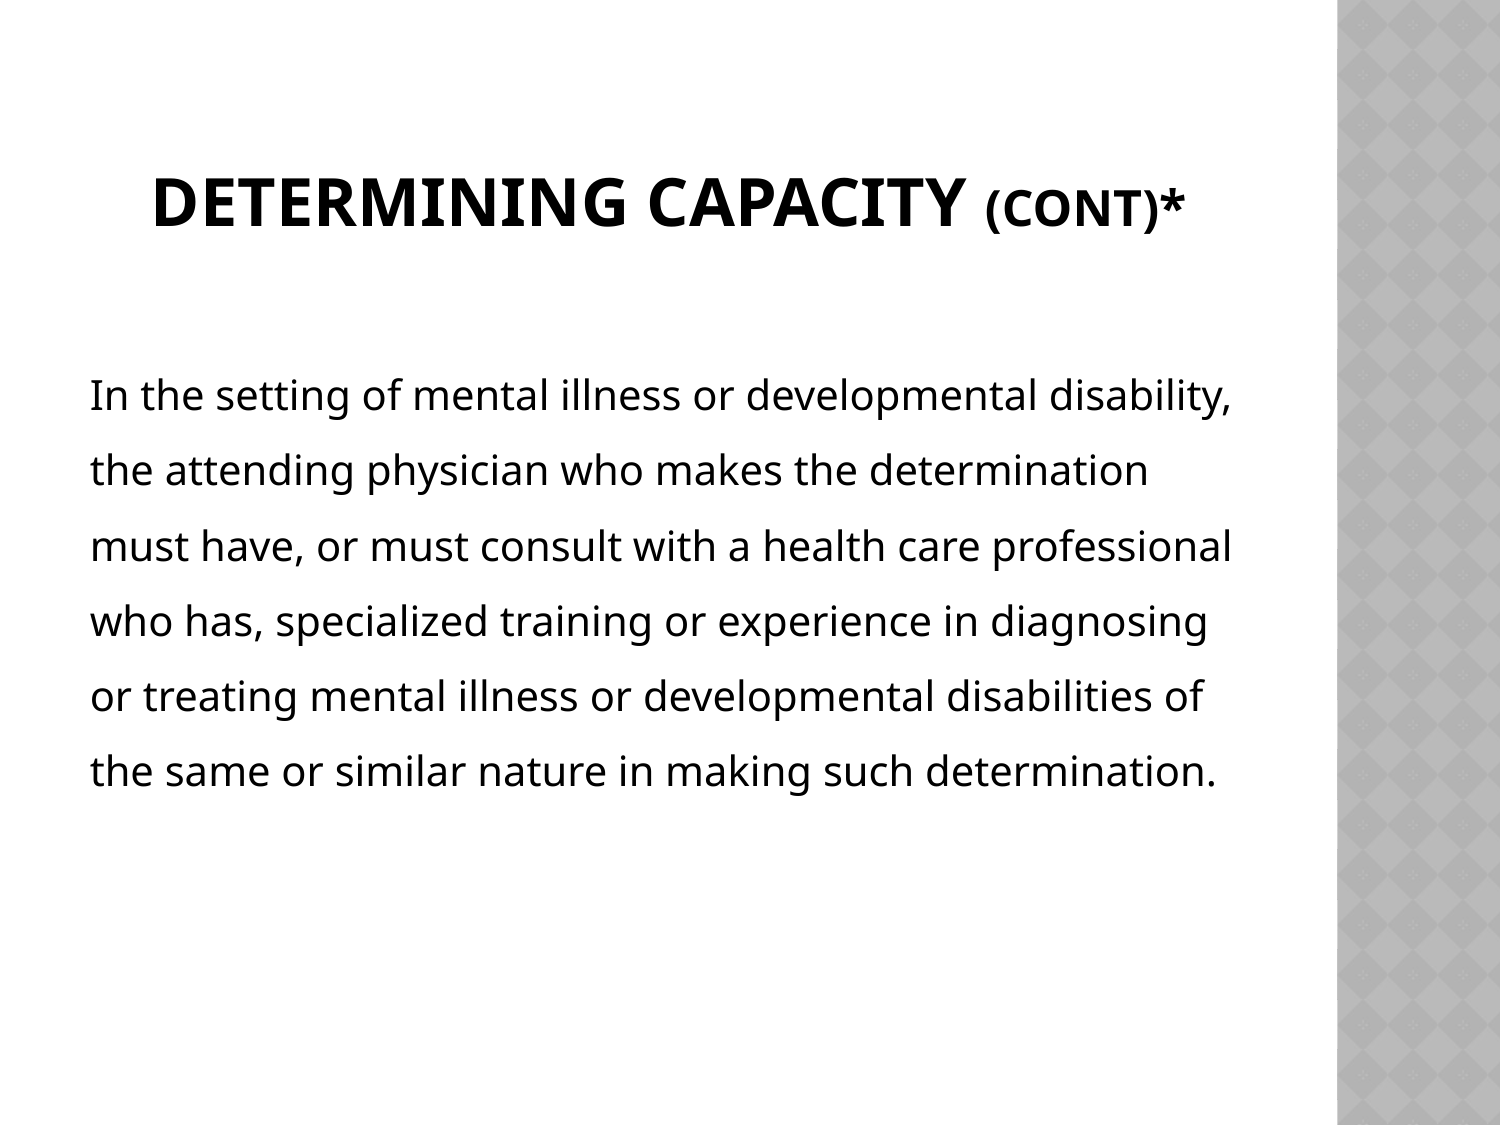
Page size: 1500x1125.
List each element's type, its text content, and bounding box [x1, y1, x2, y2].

list In the setting of mental illness or developmental disability, the attending physician who makes the determination must have, or must consult with a health care professional who has, specialized training or experience in diagnosing or treating mental illness or developmental disabilities of the same or similar nature in making such determination. [75, 264, 1263, 1059]
title Determining Capacity (cont)* [75, 52, 1263, 240]
